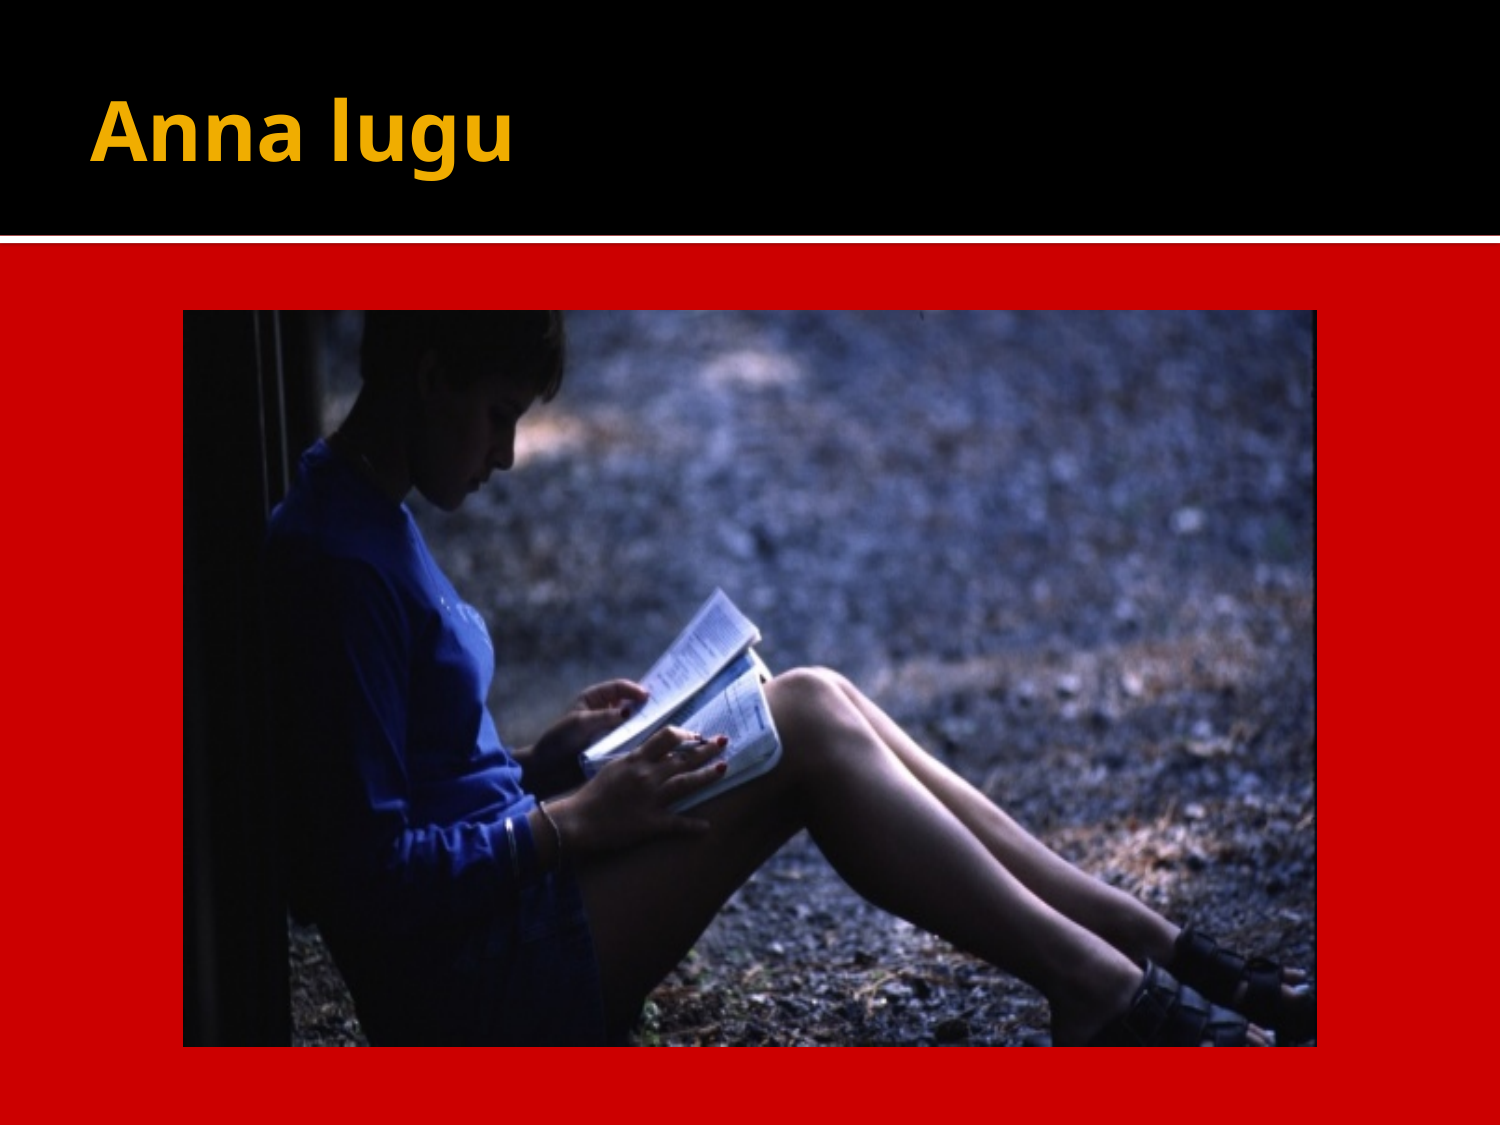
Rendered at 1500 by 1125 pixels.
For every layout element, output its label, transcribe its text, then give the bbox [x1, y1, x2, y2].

picture [182, 310, 1317, 1047]
title Anna lugu [75, 25, 1425, 231]
